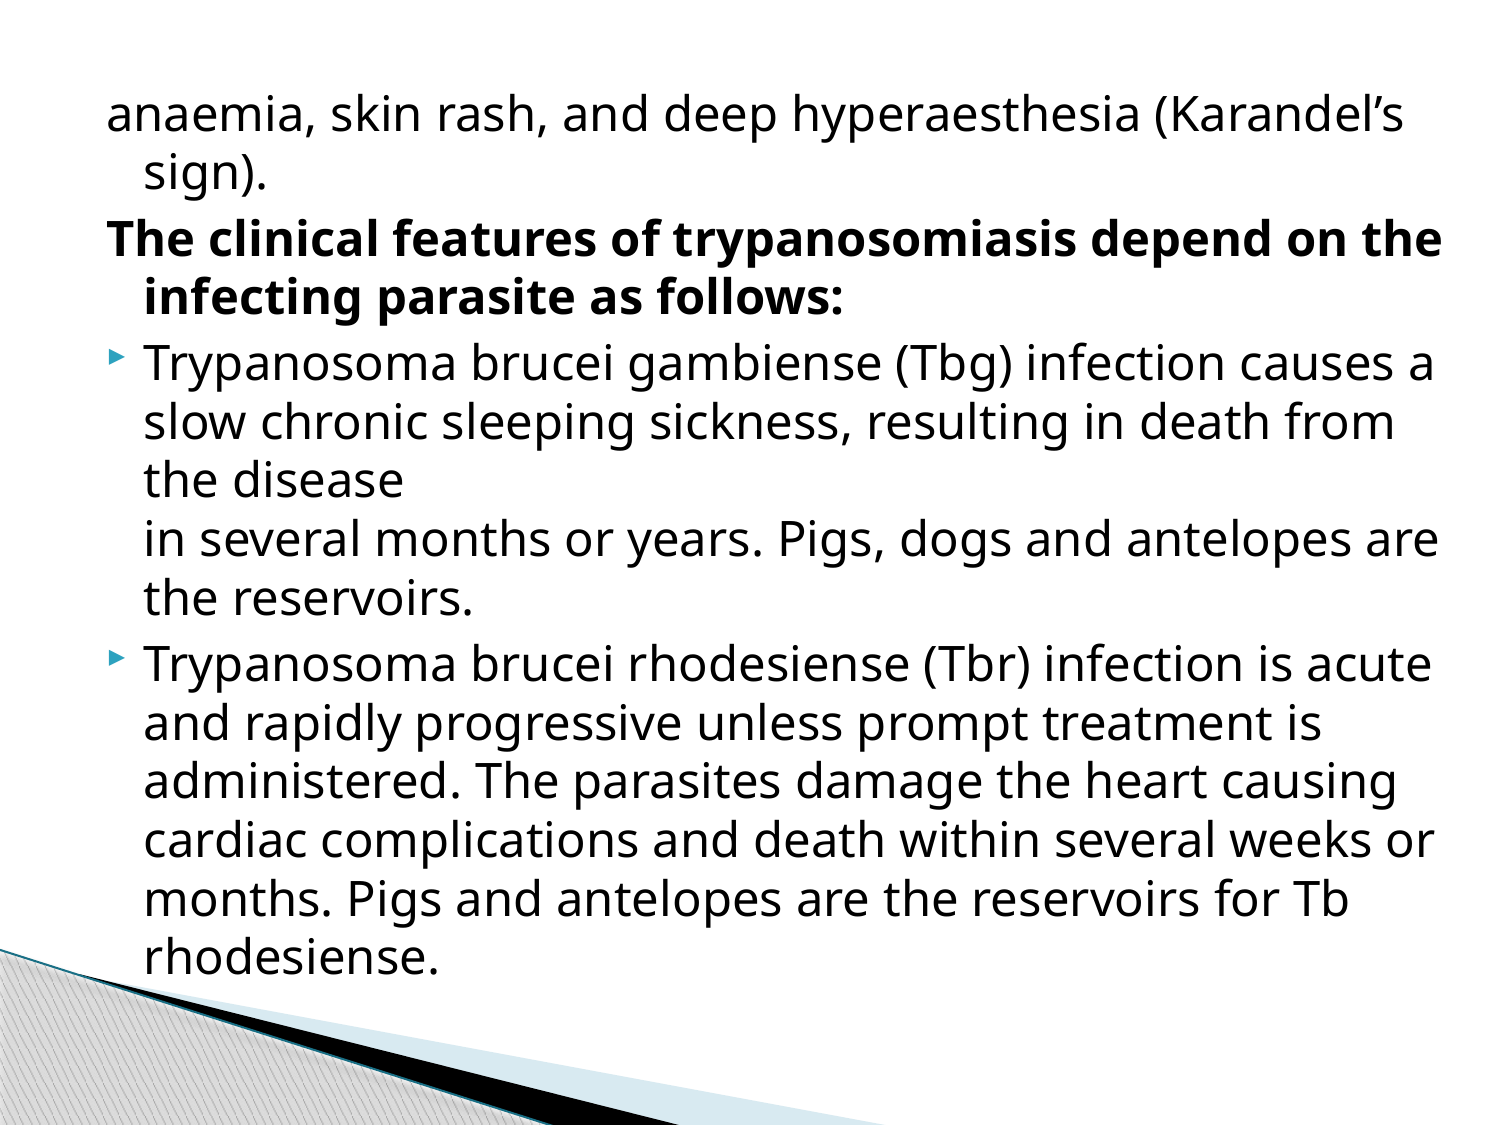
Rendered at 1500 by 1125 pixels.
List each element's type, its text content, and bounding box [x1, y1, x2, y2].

list anaemia, skin rash, and deep hyperaesthesia (Karandel’s sign). The clinical features of trypanosomiasis depend on the infecting parasite as follows: Trypanosoma brucei gambiense (Tbg) infection causes a slow chronic sleeping sickness, resulting in death from the disease in several months or years. Pigs, dogs and antelopes are the reservoirs. Trypanosoma brucei rhodesiense (Tbr) infection is acute and rapidly progressive unless prompt treatment is administered. The parasites damage the heart causing cardiac complications and death within several weeks or months. Pigs and antelopes are the reservoirs for Tb rhodesiense. [75, 75, 1475, 1050]
